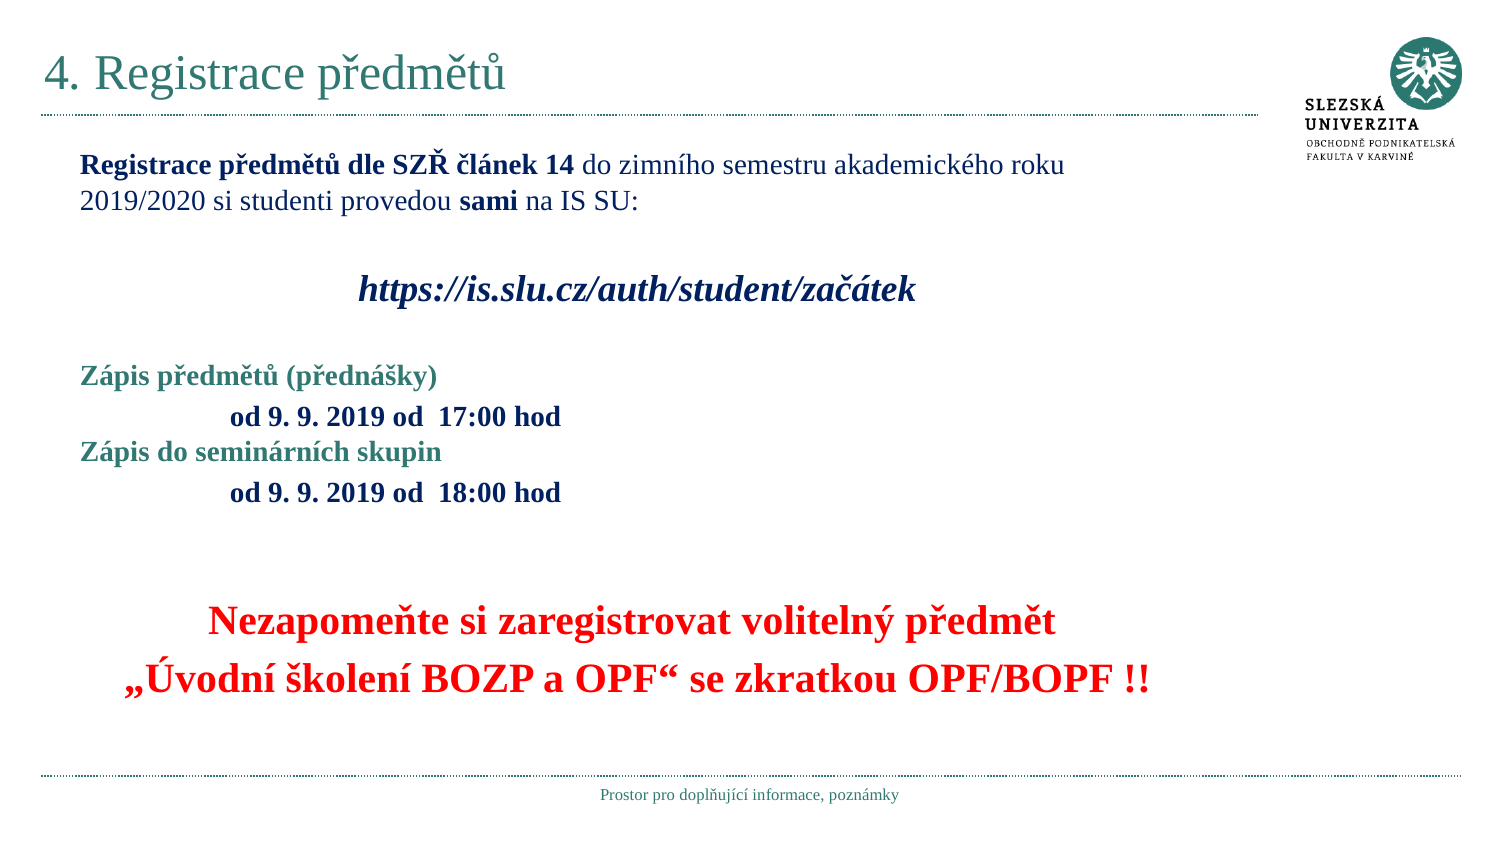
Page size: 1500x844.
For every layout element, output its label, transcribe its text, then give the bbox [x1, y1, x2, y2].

picture [1305, 37, 1462, 160]
text_box Registrace předmětů dle SZŘ článek 14 do zimního semestru akademického roku 2019/2020 si studenti provedou sami na IS SU: https://is.slu.cz/auth/student/začátek Zápis předmětů (přednášky) od 9. 9. 2019 od 17:00 hod Zápis do seminárních skupin od 9. 9. 2019 od 18:00 hod Nezapomeňte si zaregistrovat volitelný předmět „Úvodní školení BOZP a OPF“ se zkratkou OPF/BOPF !! [64, 138, 1211, 729]
text_box Prostor pro doplňující informace, poznámky [442, 776, 1058, 811]
title 4. Registrace předmětů [29, 32, 668, 116]
